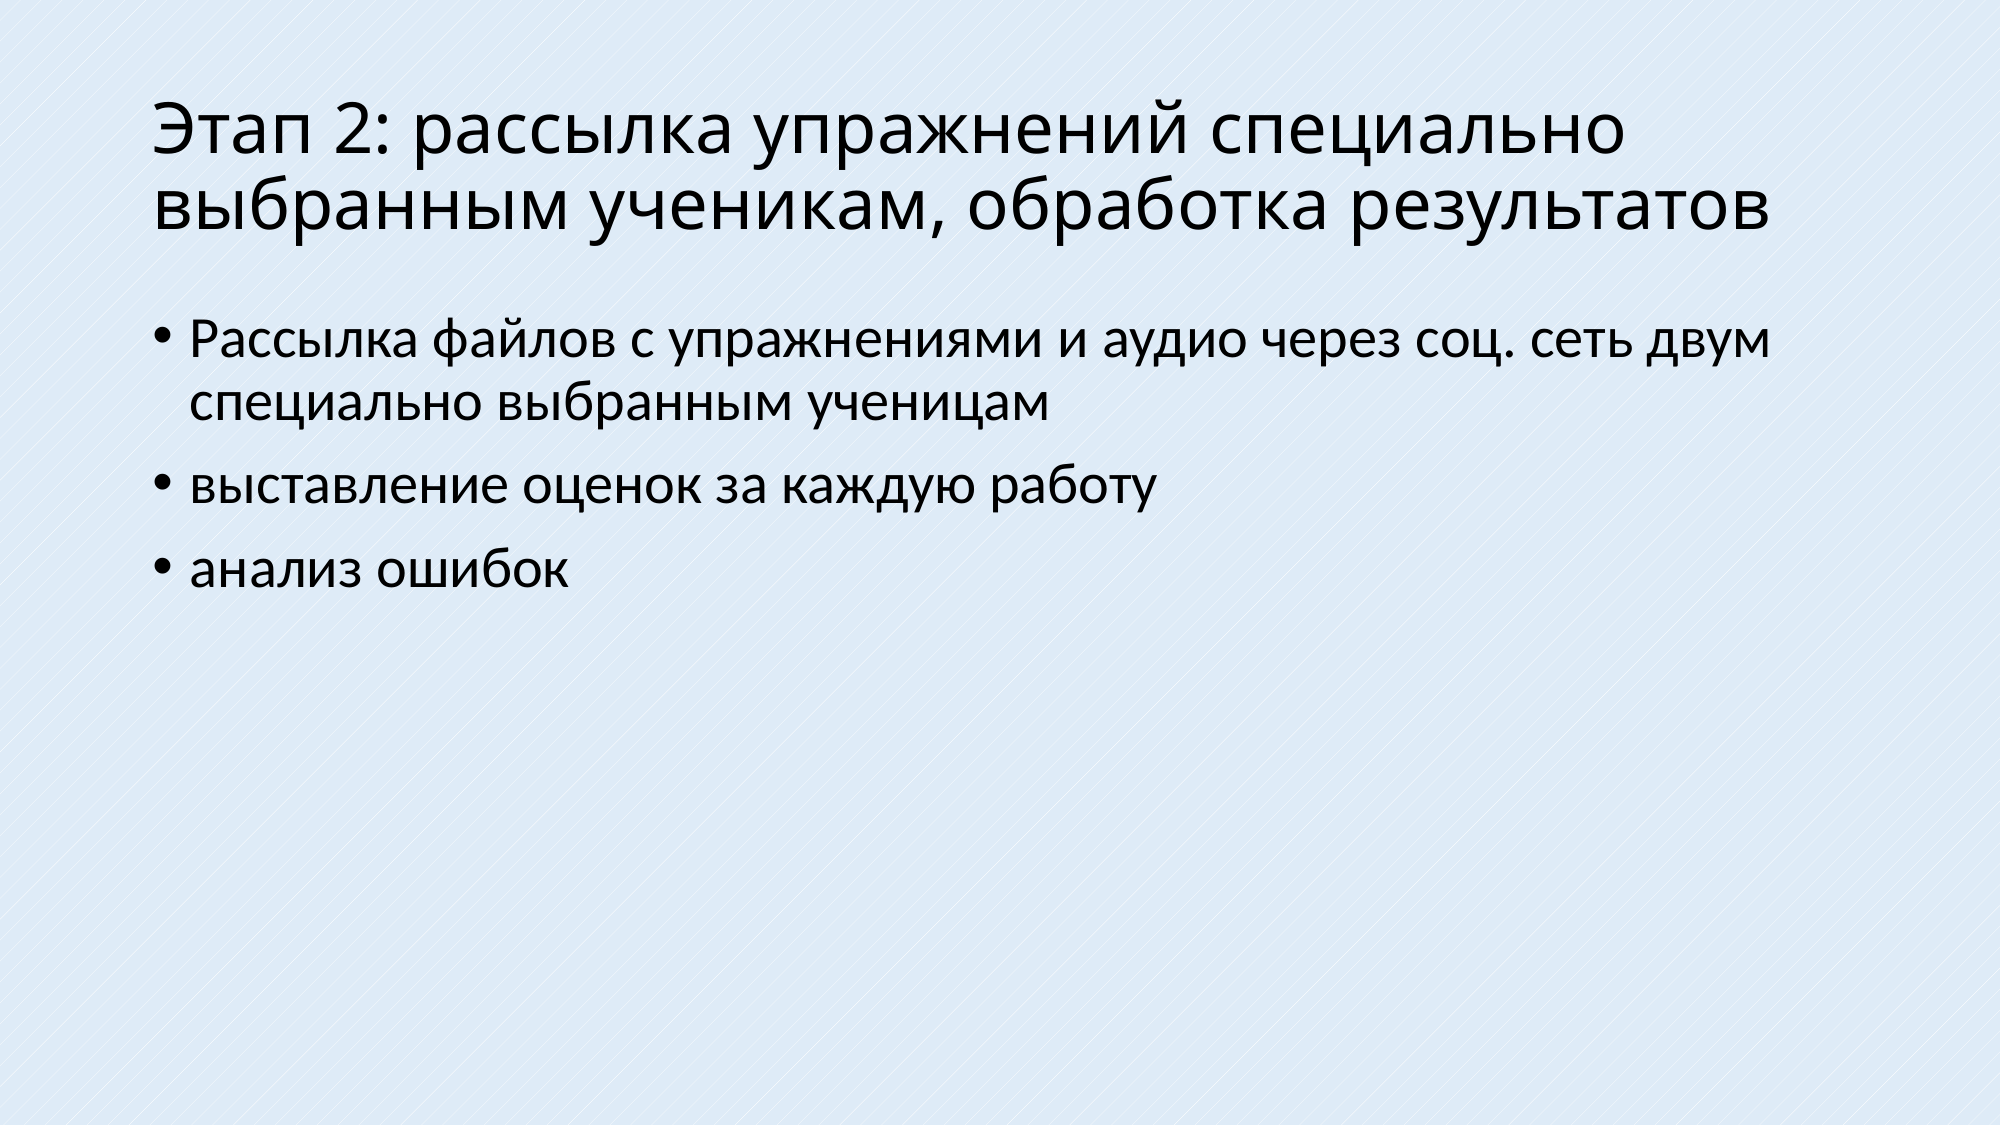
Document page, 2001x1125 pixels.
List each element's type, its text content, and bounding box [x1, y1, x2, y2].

list Рассылка файлов с упражнениями и аудио через соц. сеть двум специально выбранным ученицам выставление оценок за каждую работу анализ ошибок [137, 299, 1863, 1014]
title Этап 2: рассылка упражнений специально выбранным ученикам, обработка результатов [137, 59, 1863, 278]
